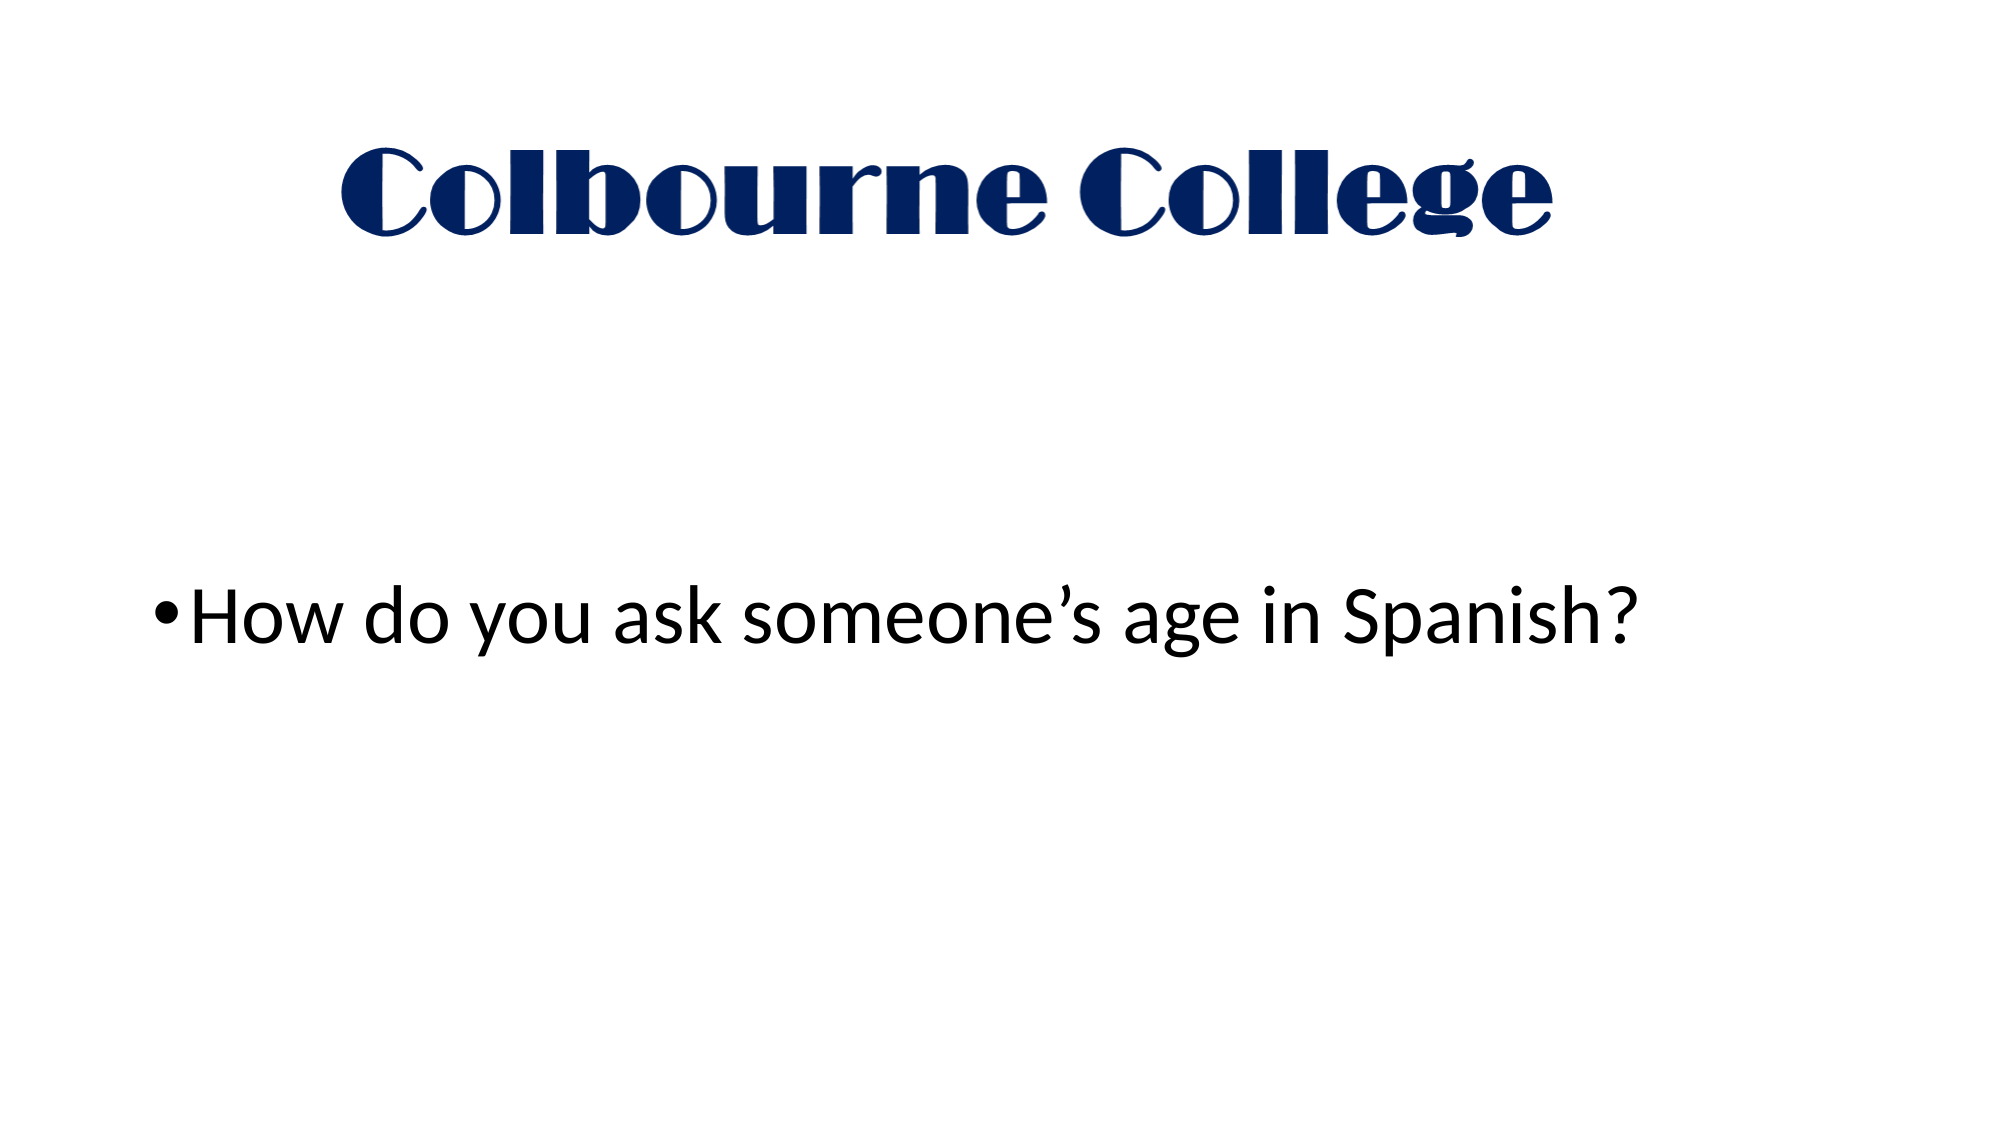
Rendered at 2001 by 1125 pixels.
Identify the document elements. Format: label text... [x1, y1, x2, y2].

picture [262, 74, 1630, 339]
list How do you ask someone’s age in Spanish? [137, 389, 1863, 1104]
